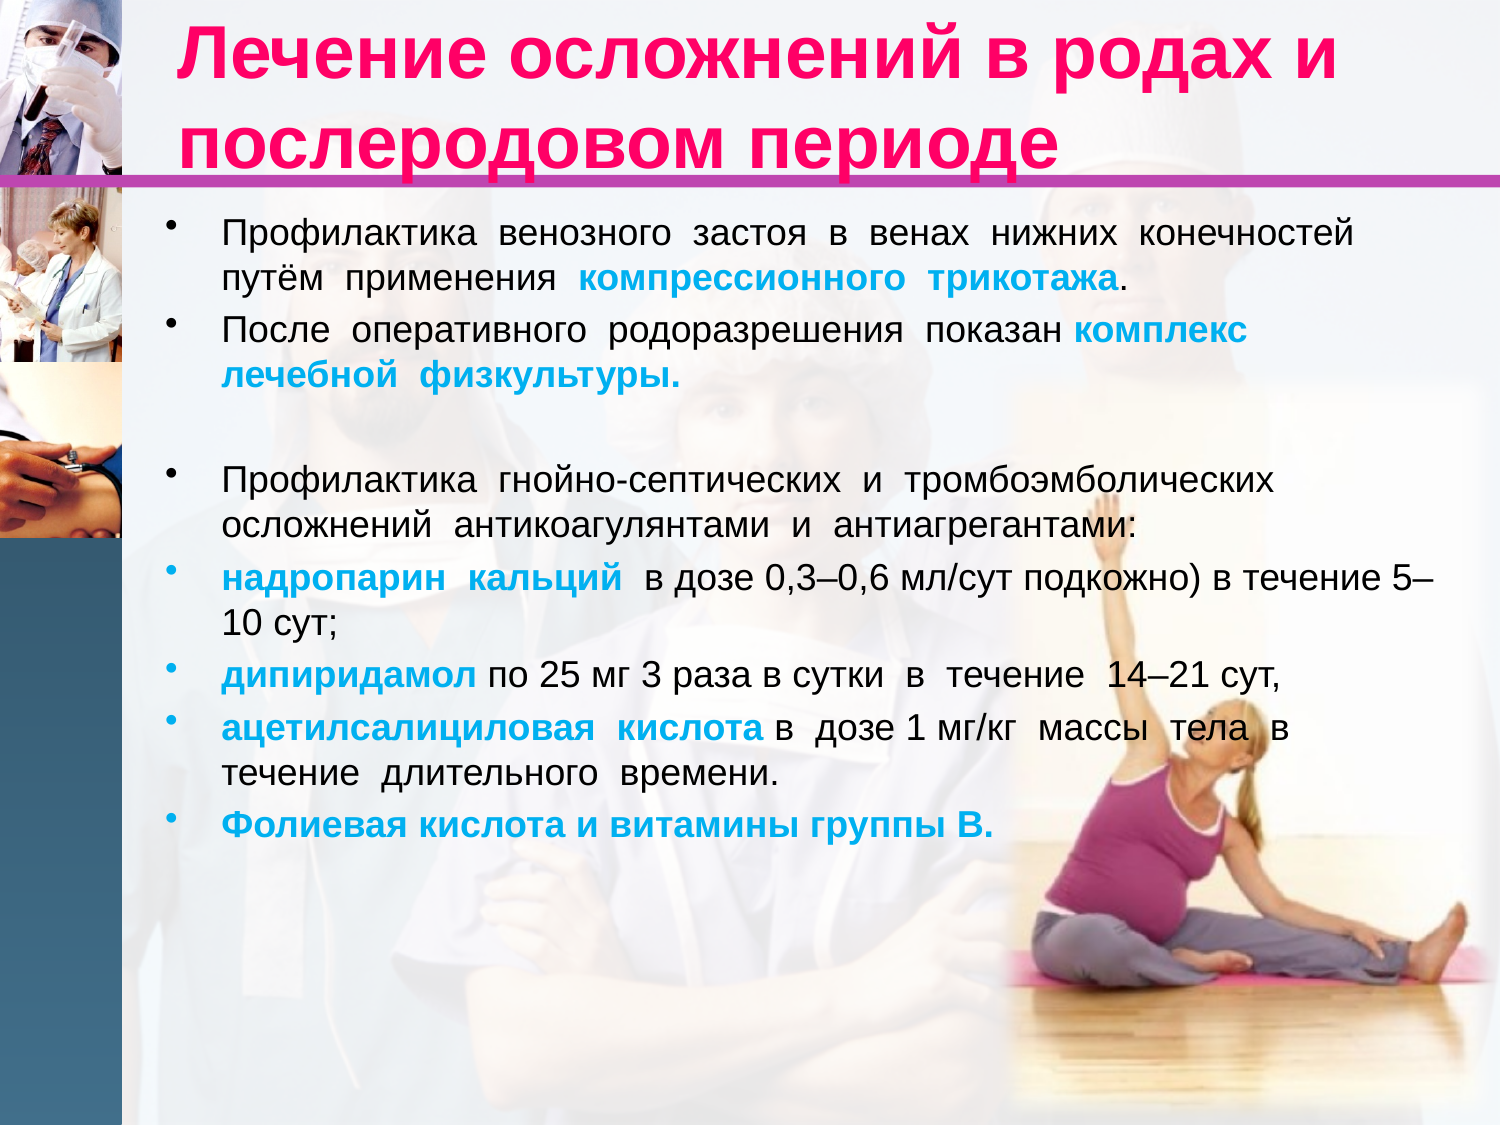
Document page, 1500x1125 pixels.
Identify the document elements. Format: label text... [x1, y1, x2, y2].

picture [0, 0, 1500, 174]
title Лечение осложнений в родах и послеродовом периоде [162, 24, 1450, 163]
picture [0, 188, 1500, 1125]
list Профилактика венозного застоя в венах нижних конечностей путём применения компрессионного трикотажа. После оперативного родоразрешения показан комплекс лечебной физкультуры. Профилактика гнойно-септических и тромбоэмболических осложнений антикоагулянтами и антиагрегантами: надропарин кальций в дозе 0,3–0,6 мл/сут подкожно) в течение 5–10 сут; дипиридамол по 25 мг 3 раза в сутки в течение 14–21 сут, ацетилсалициловая кислота в дозе 1 мг/кг массы тела в течение длительного времени. Фолиевая кислота и витамины группы B. [149, 199, 1450, 1038]
